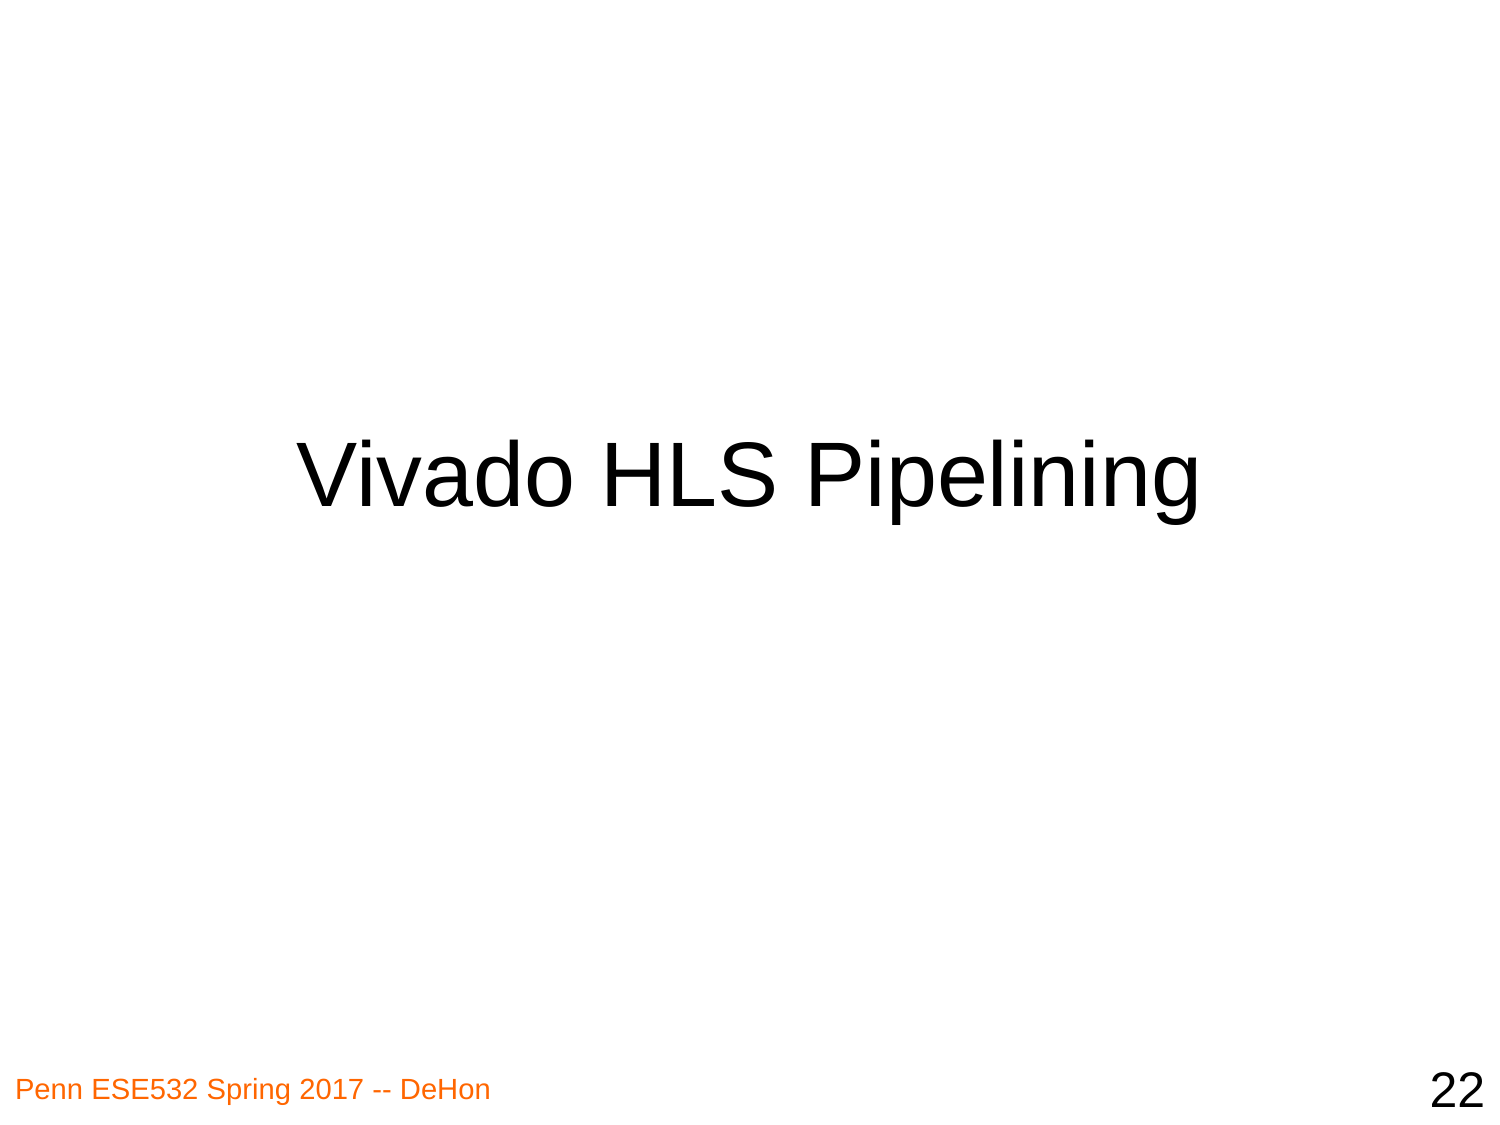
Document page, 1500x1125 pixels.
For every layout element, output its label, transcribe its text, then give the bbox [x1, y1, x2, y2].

slide_number 22 [1187, 1049, 1500, 1125]
title Vivado HLS Pipelining [112, 349, 1388, 591]
slide_number Penn ESE532 Spring 2017 -- DeHon [0, 1062, 576, 1125]
